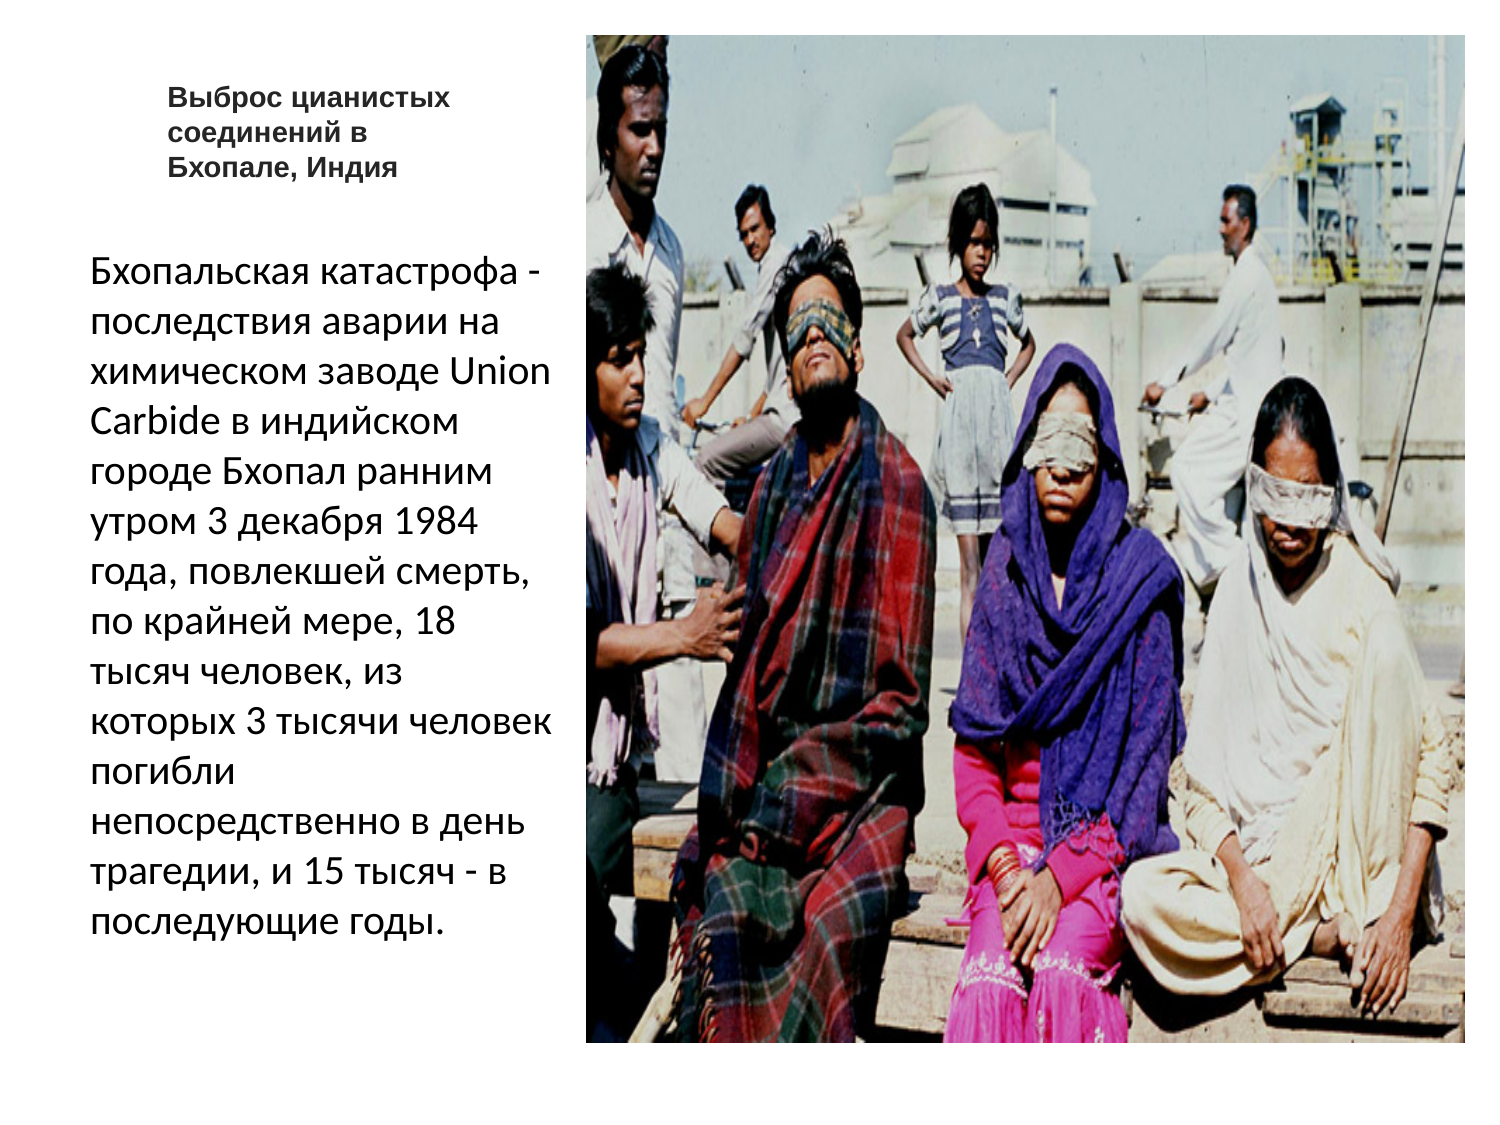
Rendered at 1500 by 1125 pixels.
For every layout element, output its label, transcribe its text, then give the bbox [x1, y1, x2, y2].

text_box Выброс цианистых соединений в Бхопале, Индия [152, 70, 516, 191]
list Бхопальская катастрофа - последствия аварии на химическом заводе Union Carbide в индийском городе Бхопал ранним утром 3 декабря 1984 года, повлекшей смерть, по крайней мере, 18 тысяч человек, из которых 3 тысячи человек погибли непосредственно в день трагедии, и 15 тысяч - в последующие годы. [75, 235, 569, 1005]
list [586, 34, 1466, 1044]
